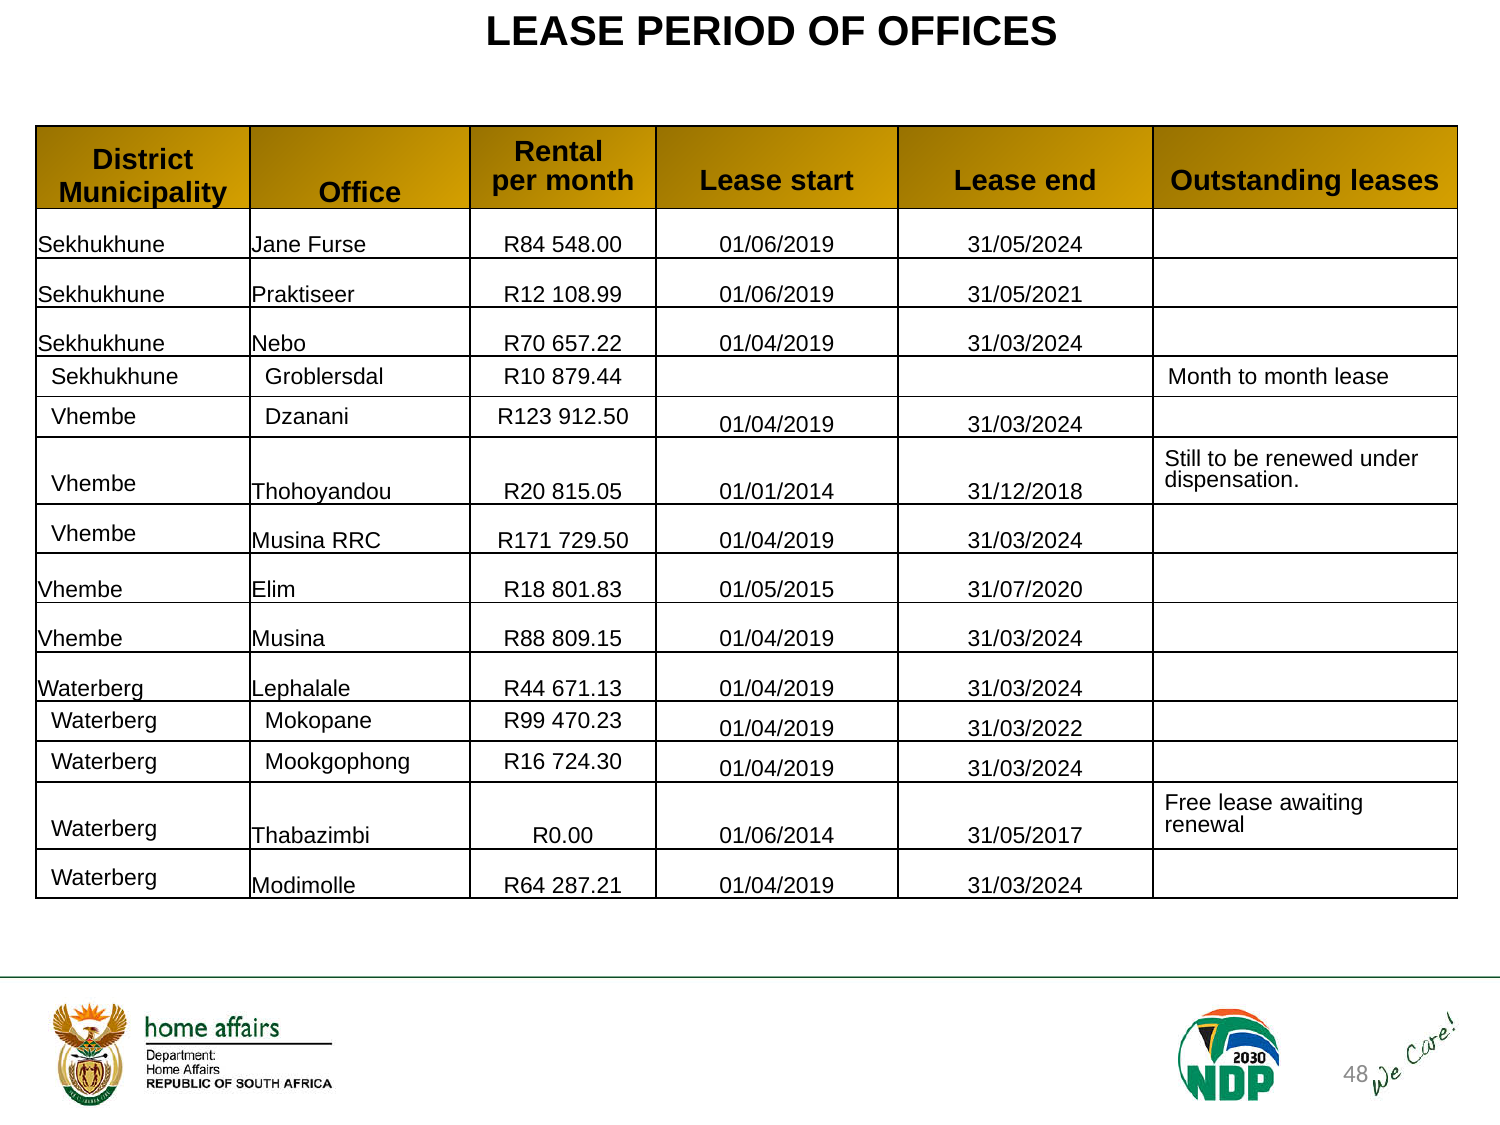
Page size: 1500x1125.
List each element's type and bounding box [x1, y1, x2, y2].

table_cell [251, 742, 469, 781]
picture [0, 0, 1500, 1125]
table_cell [899, 397, 1152, 436]
table_cell [251, 554, 469, 602]
table_cell [657, 702, 897, 740]
table_header [37, 127, 249, 208]
table_cell [657, 438, 897, 503]
table_cell [657, 209, 897, 257]
table_cell [899, 742, 1152, 781]
table_cell [657, 850, 897, 897]
table_cell [471, 209, 655, 257]
table_cell [37, 505, 249, 552]
table_cell [471, 783, 655, 848]
table_cell [37, 850, 249, 897]
table_cell [251, 653, 469, 700]
table_cell [251, 850, 469, 897]
table_cell [1154, 653, 1457, 700]
table_header [899, 127, 1152, 208]
table_cell [1154, 259, 1457, 306]
table_cell [471, 554, 655, 602]
table_header [1154, 127, 1457, 208]
table_cell [251, 702, 469, 740]
table_cell [1154, 438, 1457, 503]
table_cell [657, 653, 897, 700]
table_cell [899, 357, 1152, 396]
table_cell [37, 783, 249, 848]
table_cell [471, 850, 655, 897]
table_cell [1154, 397, 1457, 436]
table_cell [657, 742, 897, 781]
table_cell [471, 742, 655, 781]
table_cell [37, 603, 249, 651]
table_cell [37, 259, 249, 306]
table_cell [37, 742, 249, 781]
table_cell [899, 702, 1152, 740]
table_cell [37, 438, 249, 503]
table_cell [657, 783, 897, 848]
table_cell [657, 357, 897, 396]
table_cell [899, 653, 1152, 700]
table_cell [899, 783, 1152, 848]
table_cell [37, 357, 249, 396]
table_cell [251, 438, 469, 503]
table_cell [471, 702, 655, 740]
table_cell [657, 554, 897, 602]
table_cell [471, 259, 655, 306]
table_cell [471, 438, 655, 503]
table_cell [899, 850, 1152, 897]
table_cell [1154, 505, 1457, 552]
table_cell [1154, 742, 1457, 781]
table_cell [37, 209, 249, 257]
table_cell [1154, 357, 1457, 396]
table_cell [1154, 850, 1457, 897]
table_cell [471, 397, 655, 436]
table_cell [251, 603, 469, 651]
table_cell [251, 783, 469, 848]
table_cell [899, 438, 1152, 503]
table_cell [899, 209, 1152, 257]
table_cell [899, 308, 1152, 355]
table_cell [251, 259, 469, 306]
table_cell [1154, 308, 1457, 355]
table_cell [657, 397, 897, 436]
table_cell [37, 397, 249, 436]
table_cell [251, 505, 469, 552]
table_cell [899, 603, 1152, 651]
table_cell [1154, 209, 1457, 257]
table_cell [899, 505, 1152, 552]
table_cell [471, 603, 655, 651]
table_cell [251, 397, 469, 436]
table_cell [657, 259, 897, 306]
table_cell [251, 308, 469, 355]
table_cell [471, 653, 655, 700]
table_cell [899, 259, 1152, 306]
table_cell [657, 308, 897, 355]
table_cell [899, 554, 1152, 602]
table_header [251, 127, 469, 208]
slide_number [1074, 1042, 1384, 1103]
title [96, 10, 1447, 48]
table_header [471, 127, 655, 208]
table_cell [37, 653, 249, 700]
table_cell [37, 554, 249, 602]
table_cell [251, 209, 469, 257]
table_cell [657, 603, 897, 651]
table_header [657, 127, 897, 208]
table_cell [37, 308, 249, 355]
table_cell [471, 505, 655, 552]
table_cell [37, 702, 249, 740]
table_cell [1154, 554, 1457, 602]
table_cell [1154, 783, 1457, 848]
table_cell [1154, 702, 1457, 740]
table_cell [251, 357, 469, 396]
table_cell [471, 357, 655, 396]
table_cell [471, 308, 655, 355]
table_cell [1154, 603, 1457, 651]
table_cell [657, 505, 897, 552]
